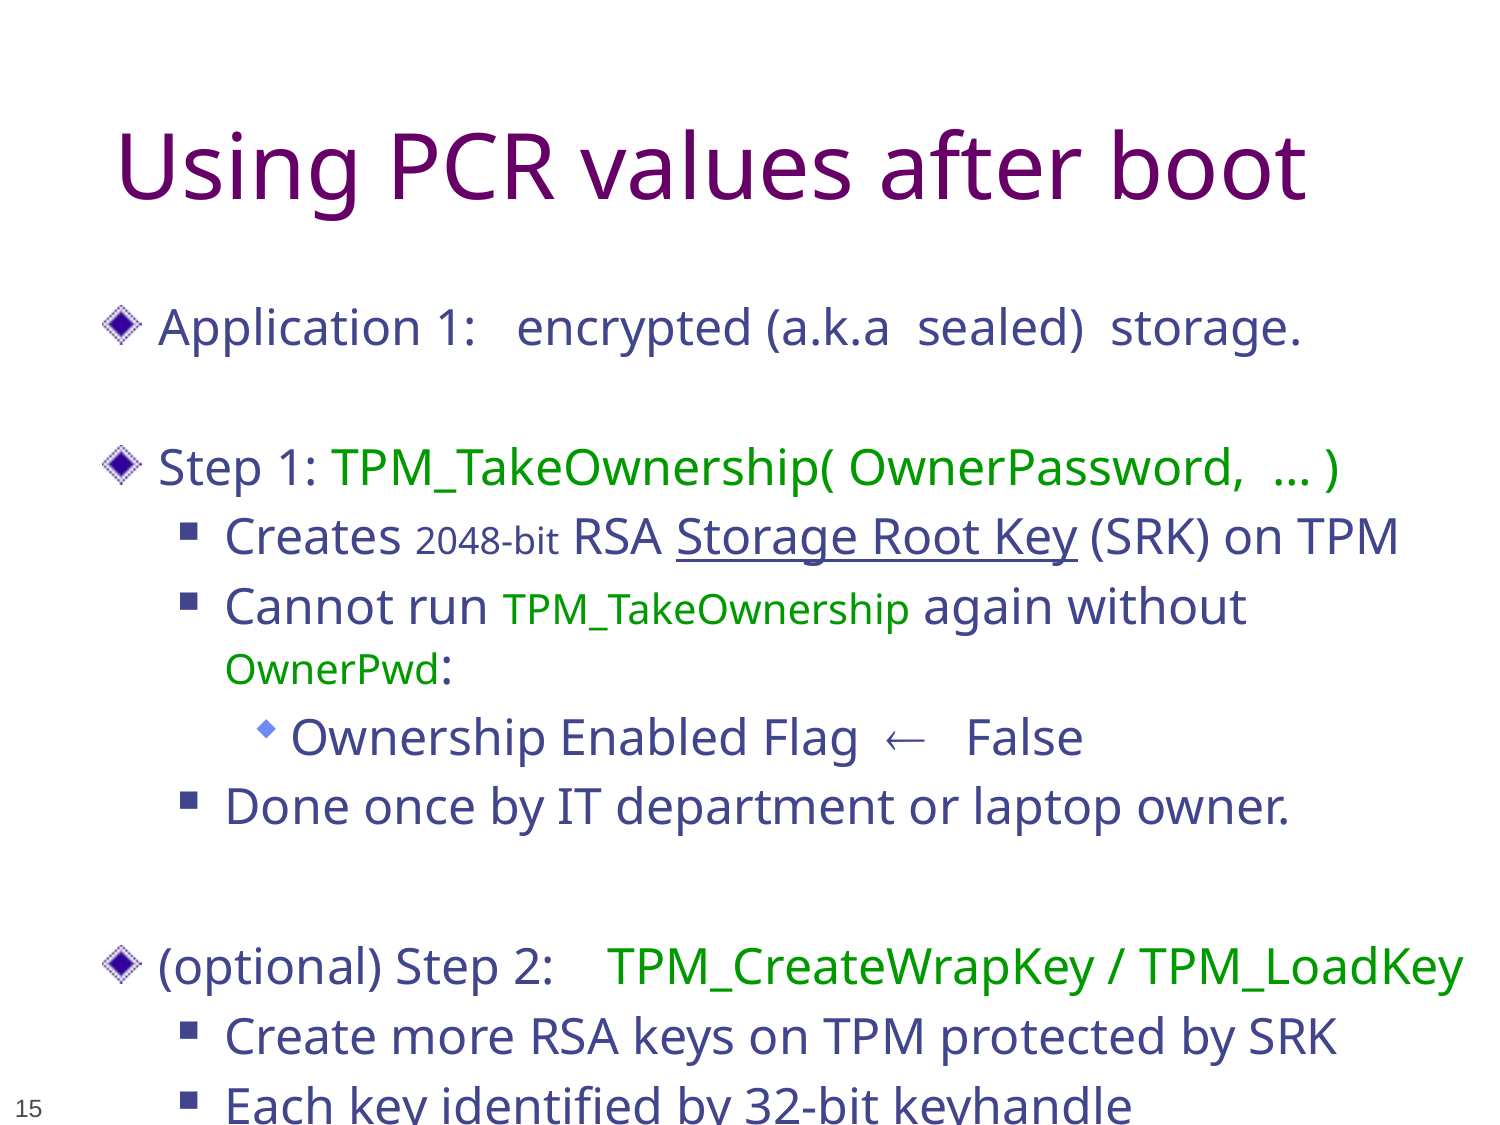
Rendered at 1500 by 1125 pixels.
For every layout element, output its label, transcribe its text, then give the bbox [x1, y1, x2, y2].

picture [102, 305, 142, 345]
list Application 1: encrypted (a.k.a sealed) storage. Step 1: TPM_TakeOwnership( OwnerPassword, … ) Creates 2048-bit RSA Storage Root Key (SRK) on TPM Cannot run TPM_TakeOwnership again without OwnerPwd: Ownership Enabled Flag  False Done once by IT department or laptop owner. (optional) Step 2: TPM_CreateWrapKey / TPM_LoadKey Create more RSA keys on TPM protected by SRK Each key identified by 32-bit keyhandle [87, 287, 1500, 1088]
picture [102, 445, 142, 485]
title Using PCR values after boot [99, 37, 1375, 225]
picture [102, 945, 142, 984]
